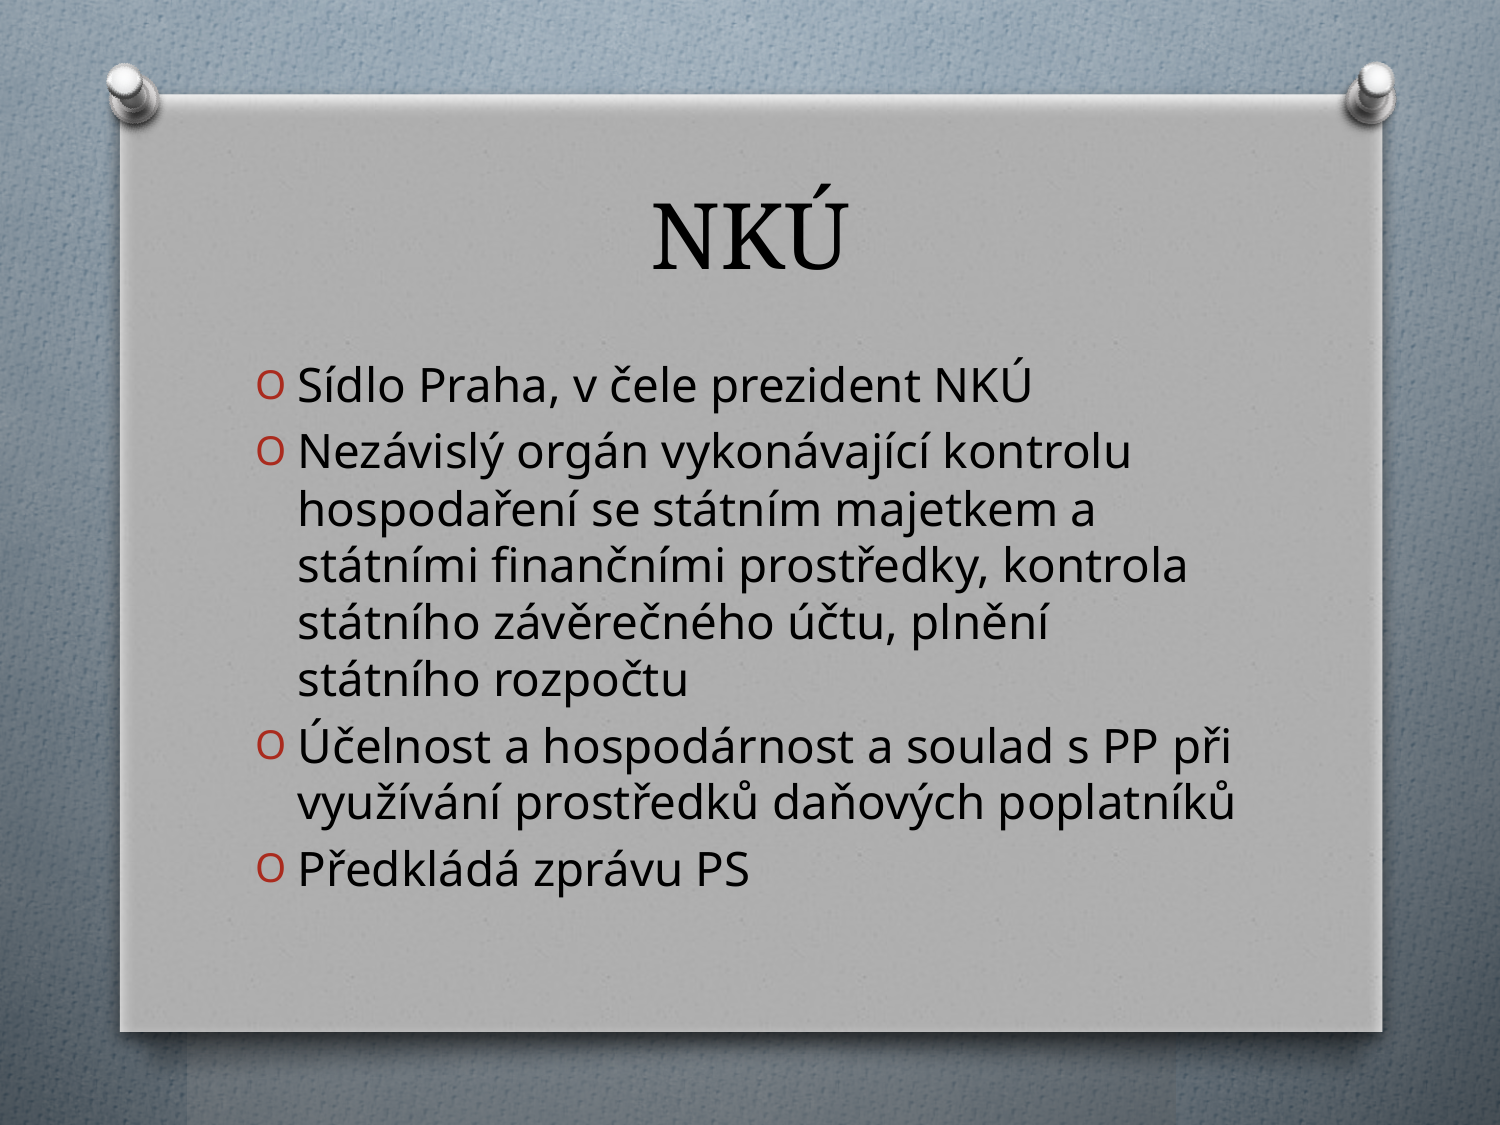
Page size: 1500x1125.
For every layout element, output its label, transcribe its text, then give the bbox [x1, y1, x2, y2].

picture [75, 29, 198, 153]
list Sídlo Praha, v čele prezident NKÚ Nezávislý orgán vykonávající kontrolu hospodaření se státním majetkem a státními finančními prostředky, kontrola státního závěrečného účtu, plnění státního rozpočtu Účelnost a hospodárnost a soulad s PP při využívání prostředků daňových poplatníků Předkládá zprávu PS [240, 347, 1257, 939]
picture [1317, 35, 1439, 156]
title NKÚ [179, 134, 1323, 332]
